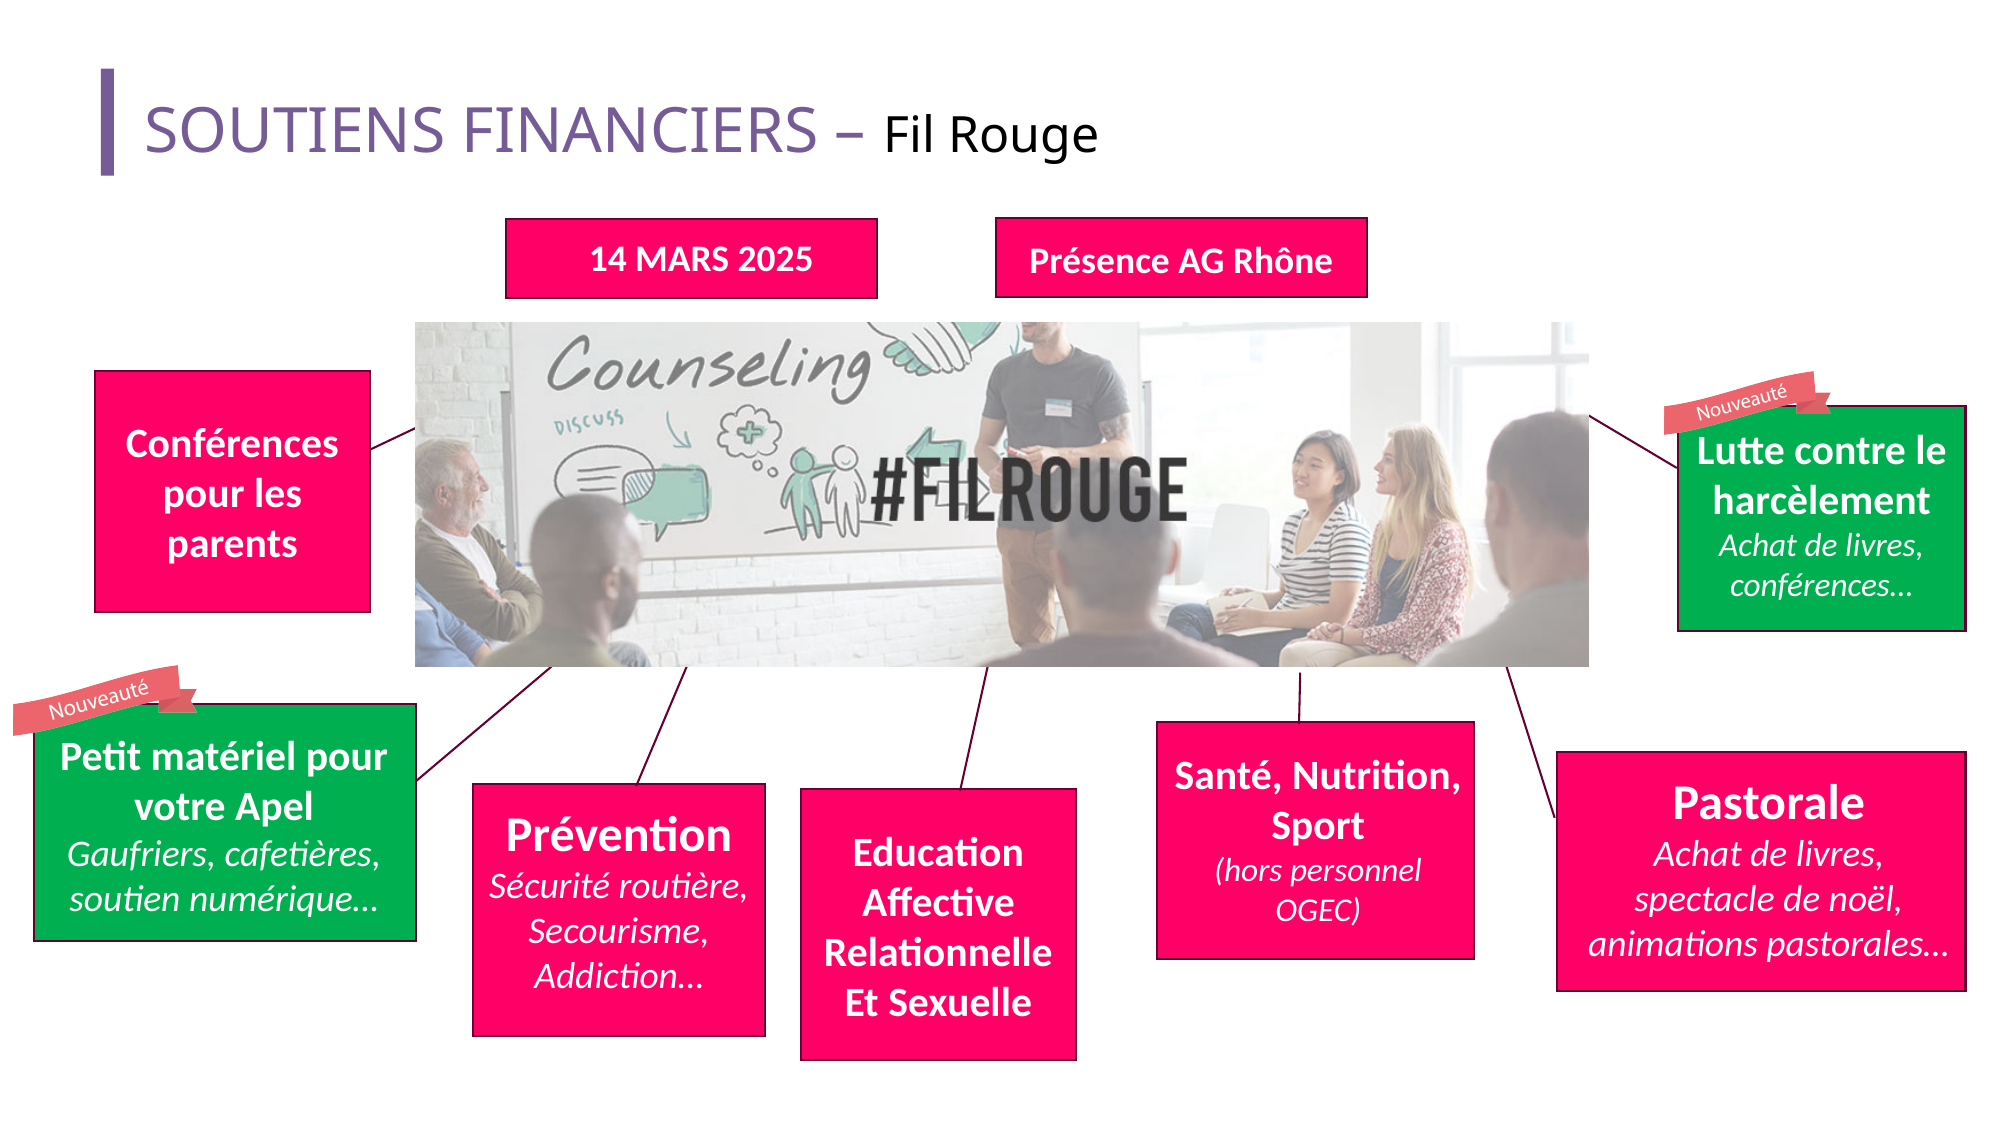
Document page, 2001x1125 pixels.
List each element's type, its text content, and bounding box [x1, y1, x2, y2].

text_box Prévention Sécurité routière, Secourisme, Addiction… [473, 793, 765, 1004]
text_box Pastorale Achat de livres, spectacle de noël, animations pastorales… [1572, 761, 1966, 972]
text_box [197, 703, 417, 721]
text_box [472, 667, 766, 1037]
text_box [100, 68, 115, 177]
text_box Santé, Nutrition, Sport (hors personnel OGEC) [1159, 740, 1477, 935]
text_box 14 MARS 2025 [516, 226, 887, 287]
picture [1664, 371, 1831, 435]
text_box [94, 370, 415, 613]
text_box Lutte contre le harcèlement Achat de livres, conférences… [1678, 415, 1966, 610]
text_box [995, 217, 1368, 298]
text_box [422, 667, 553, 778]
text_box [505, 218, 878, 299]
text_box [1156, 672, 1475, 960]
text_box Conférences pour les parents [94, 408, 370, 574]
picture [13, 665, 197, 736]
text_box Présence AG Rhône [996, 228, 1367, 289]
text_box Petit matériel pour votre Apel Gaufriers, cafetières, soutien numérique… [26, 721, 422, 927]
text_box [1589, 405, 1967, 632]
picture [415, 322, 1589, 667]
text_box SOUTIENS FINANCIERS – Fil Rouge [129, 63, 1863, 176]
text_box Education Affective Relationnelle Et Sexuelle [800, 817, 1076, 1032]
text_box [33, 927, 417, 942]
text_box [800, 667, 1077, 1061]
text_box [1505, 667, 1967, 992]
